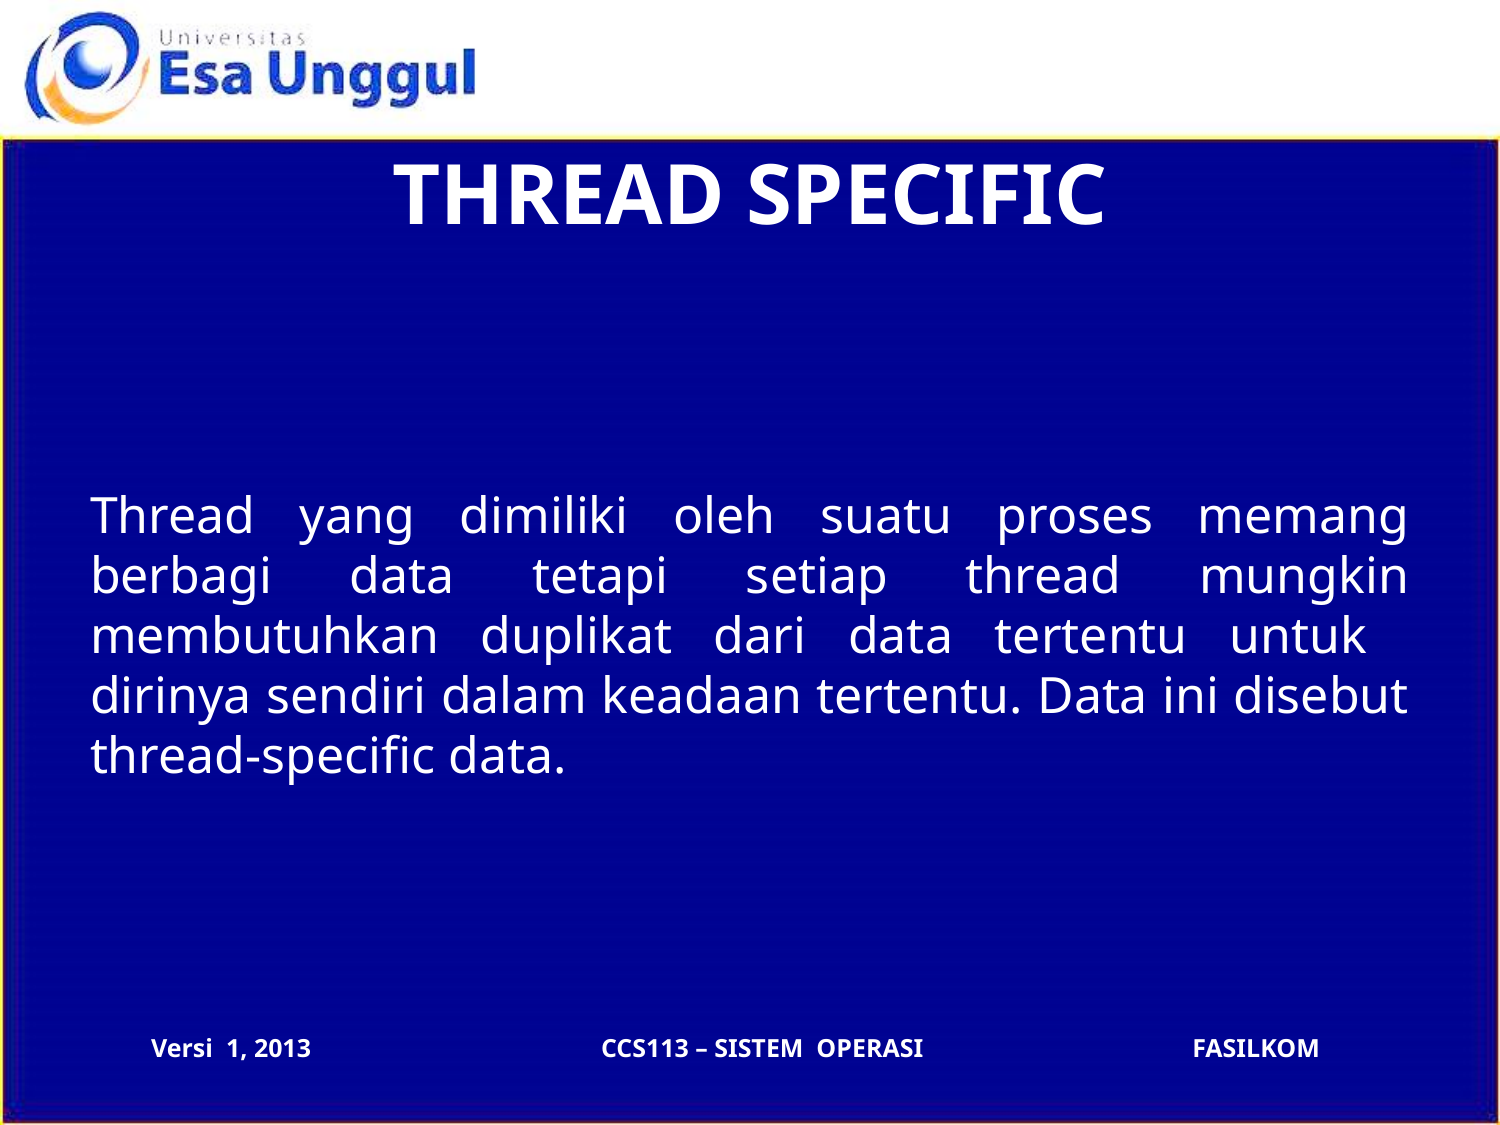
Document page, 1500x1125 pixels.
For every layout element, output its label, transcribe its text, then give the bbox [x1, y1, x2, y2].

picture [0, 0, 1500, 1125]
title THREAD SPECIFIC [75, 149, 1425, 233]
list Thread yang dimiliki oleh suatu proses memang berbagi data tetapi setiap thread mungkin membutuhkan duplikat dari data tertentu untuk dirinya sendiri dalam keadaan tertentu. Data ini disebut thread-specific data. [75, 262, 1425, 1005]
